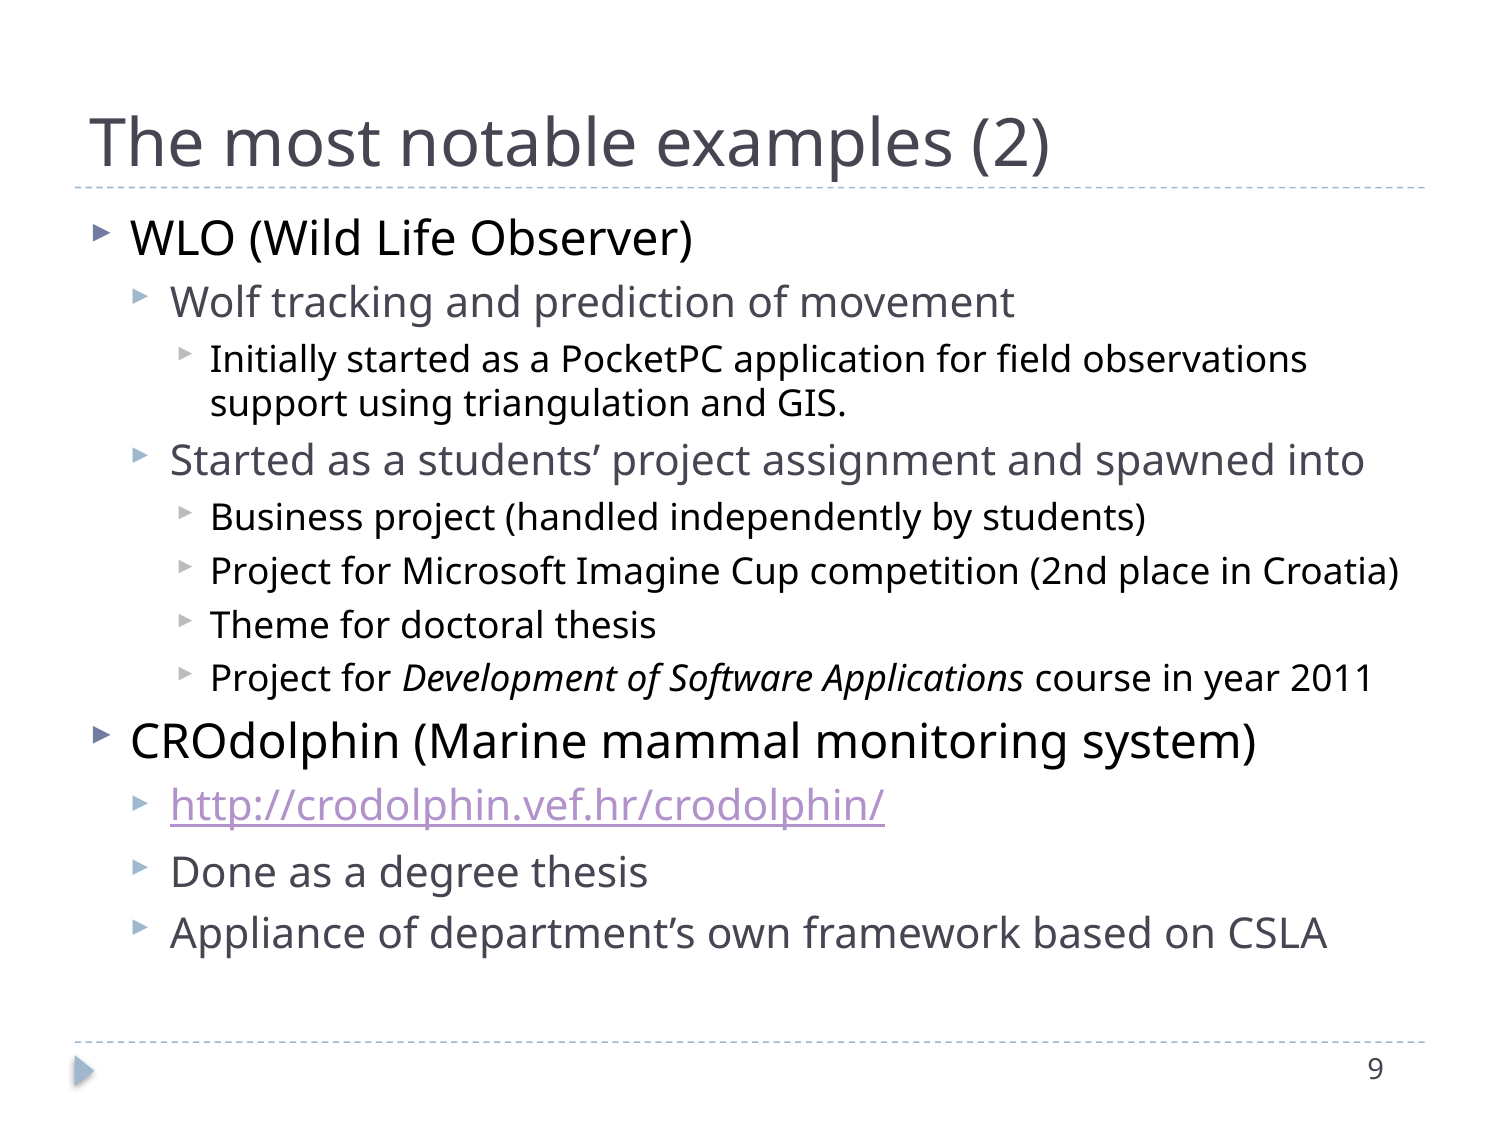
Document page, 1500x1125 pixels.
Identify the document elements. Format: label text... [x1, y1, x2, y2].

title The most notable examples (2) [75, 24, 1425, 188]
slide_number 9 [1352, 1042, 1424, 1103]
list WLO (Wild Life Observer) Wolf tracking and prediction of movement Initially started as a PocketPC application for field observations support using triangulation and GIS. Started as a students’ project assignment and spawned into Business project (handled independently by students) Project for Microsoft Imagine Cup competition (2nd place in Croatia) Theme for doctoral thesis Project for Development of Software Applications course in year 2011 CROdolphin (Marine mammal monitoring system) http://crodolphin.vef.hr/crodolphin/ Done as a degree thesis Appliance of department’s own framework based on CSLA [75, 200, 1425, 1010]
